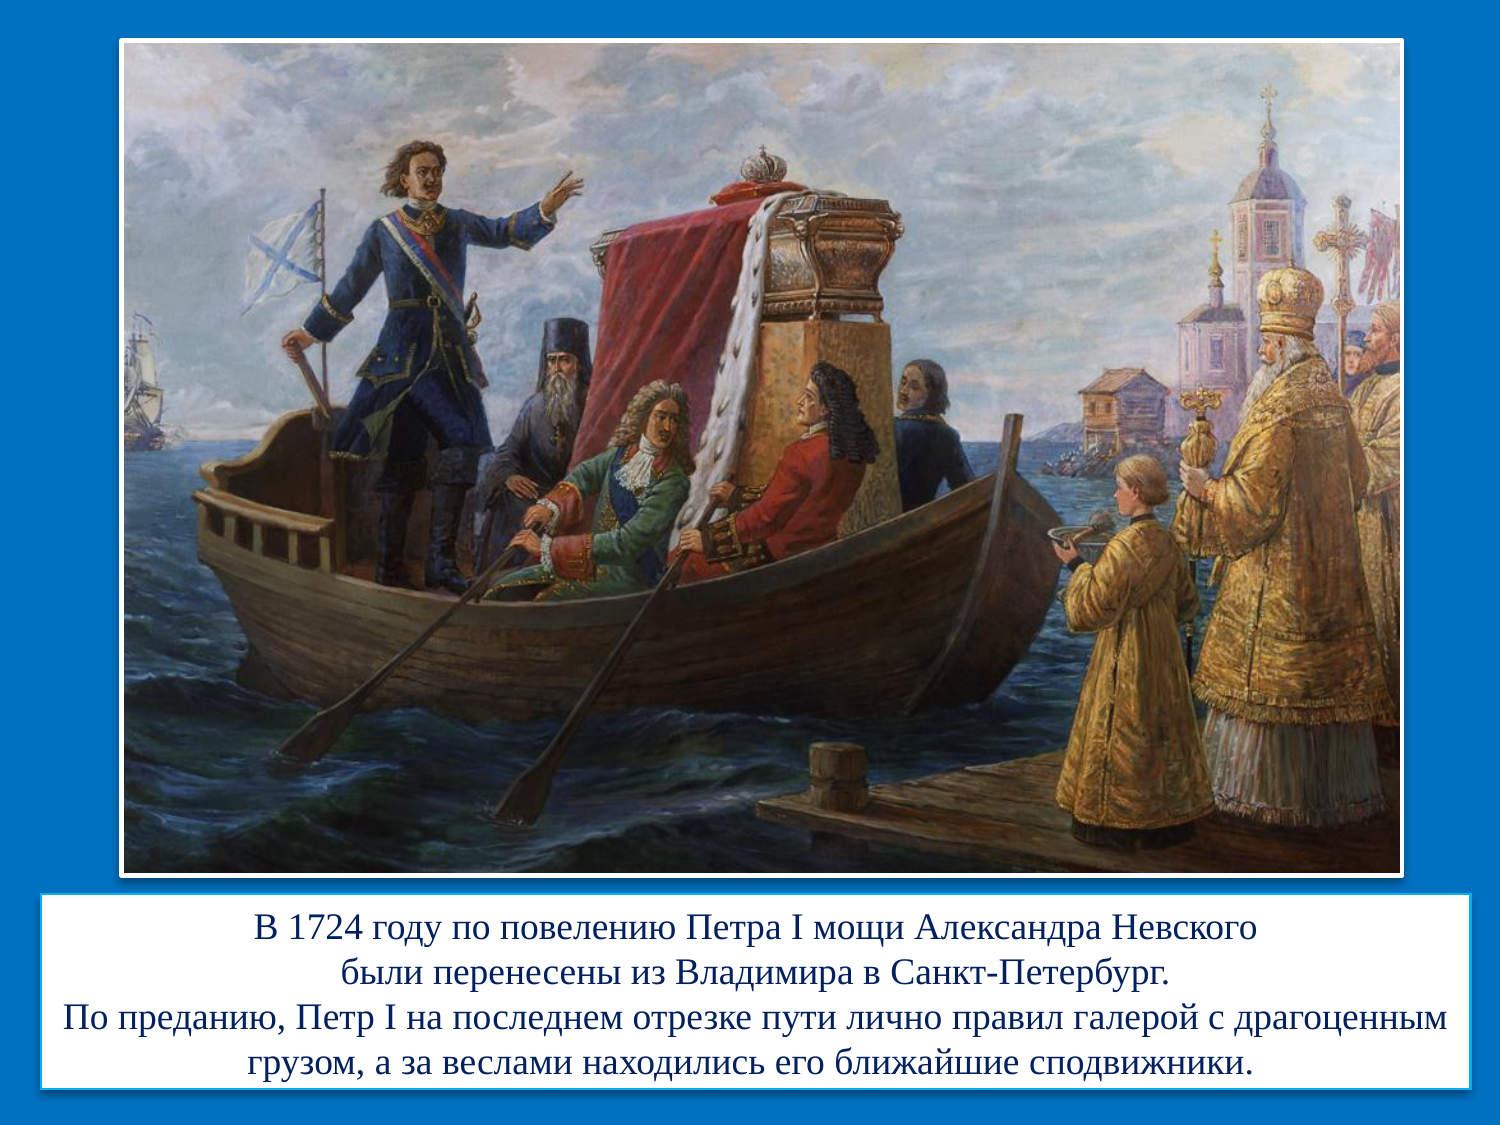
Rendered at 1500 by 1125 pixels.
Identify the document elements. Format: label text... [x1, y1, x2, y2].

text_box В 1724 году по повелению Петра I мощи Александра Невского были перенесены из Владимира в Санкт-Петербург. По преданию, Петр I на последнем отрезке пути лично правил галерой с драгоценным грузом, а за веслами находились его ближайшие сподвижники. [41, 894, 1471, 1090]
picture [123, 42, 1400, 874]
